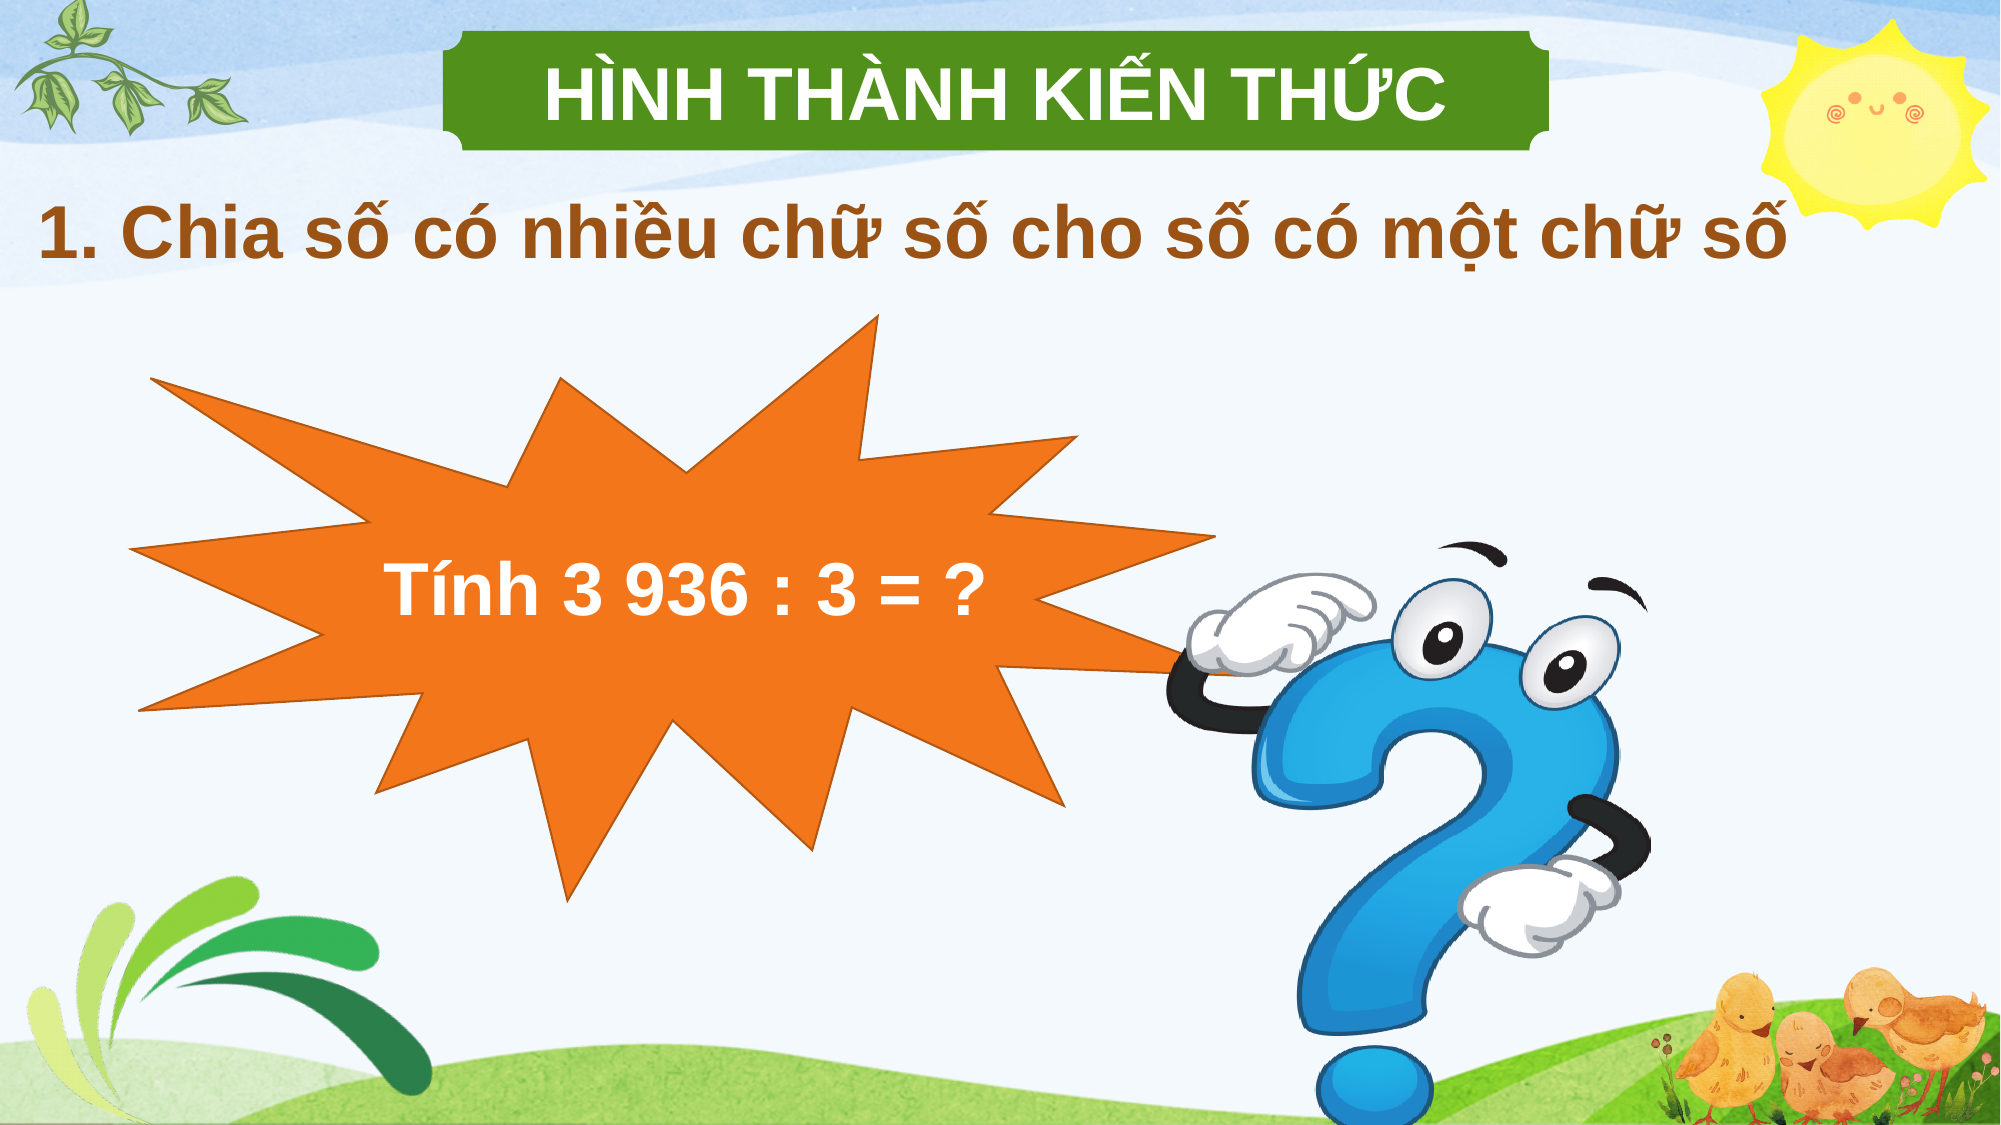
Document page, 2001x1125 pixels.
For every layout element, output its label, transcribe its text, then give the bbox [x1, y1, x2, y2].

text_box 1. Chia số có nhiều chữ số cho số có một chữ số [22, 175, 1806, 281]
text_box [131, 316, 1242, 901]
picture [0, 0, 2001, 1125]
text_box HÌNH THÀNH KIẾN THỨC [442, 30, 1549, 151]
